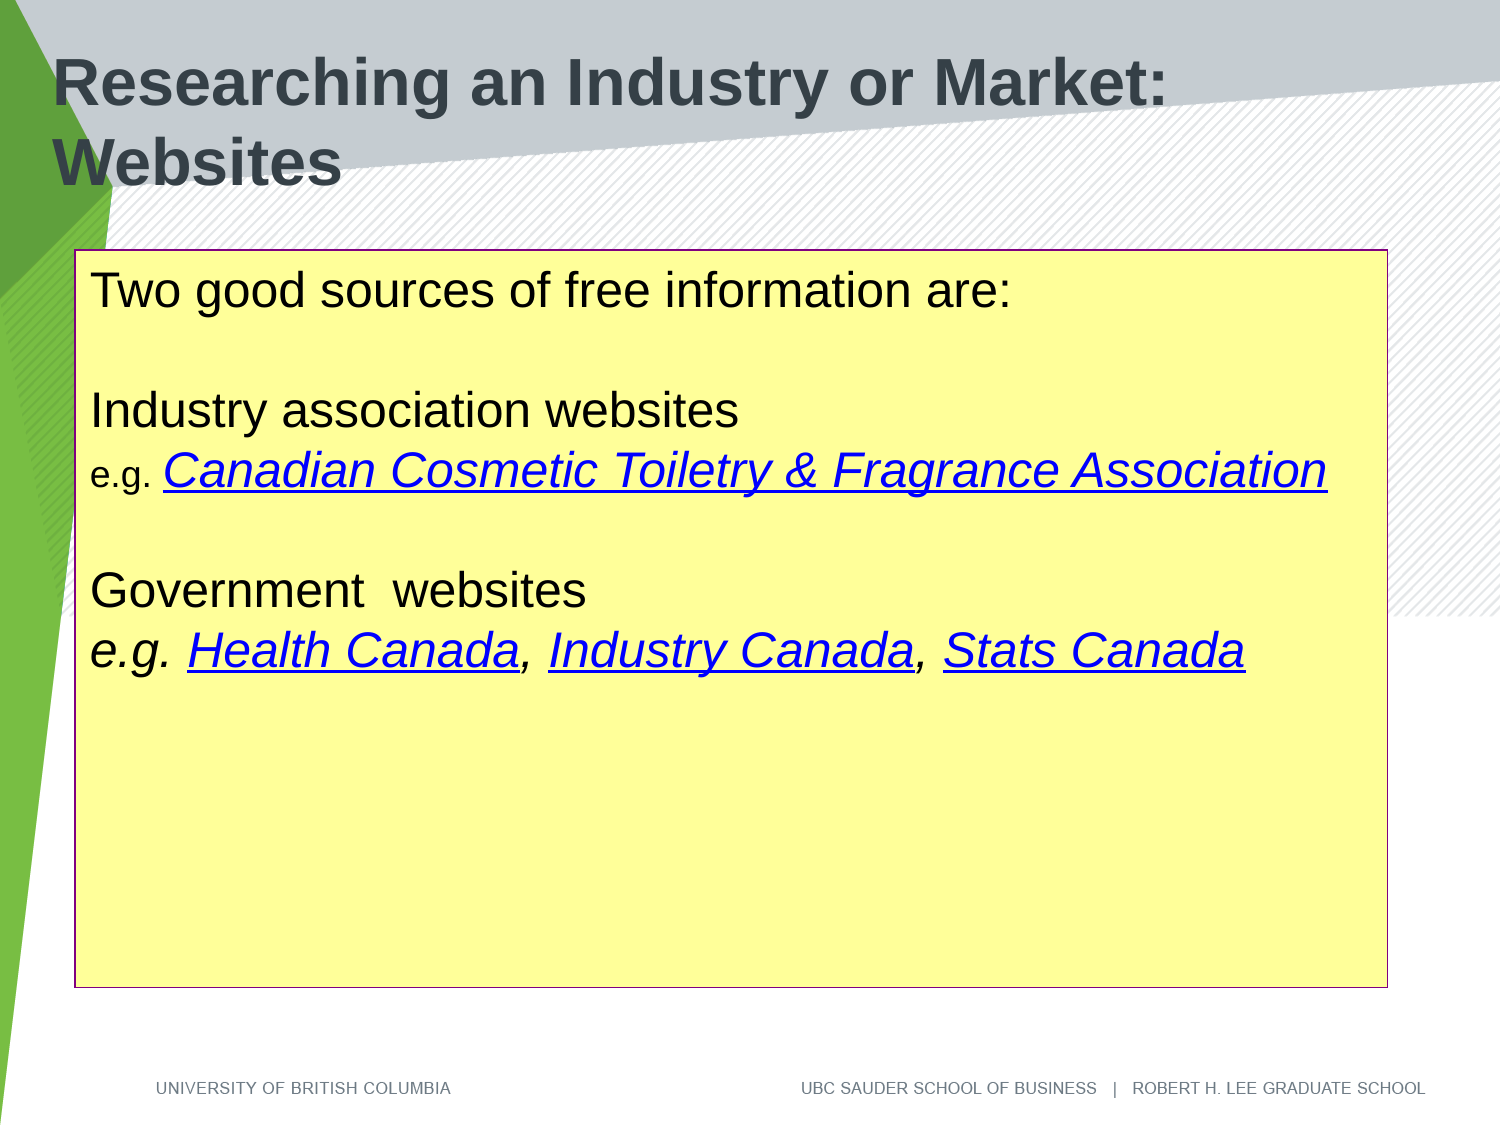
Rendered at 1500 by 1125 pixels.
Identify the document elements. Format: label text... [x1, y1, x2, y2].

text_box Two good sources of free information are: Industry association websites e.g. Canadian Cosmetic Toiletry & Fragrance Association Government websites e.g. Health Canada, Industry Canada, Stats Canada [75, 249, 1388, 988]
title Researching an Industry or Market: Websites [37, 24, 1425, 213]
picture [0, 0, 1500, 1125]
